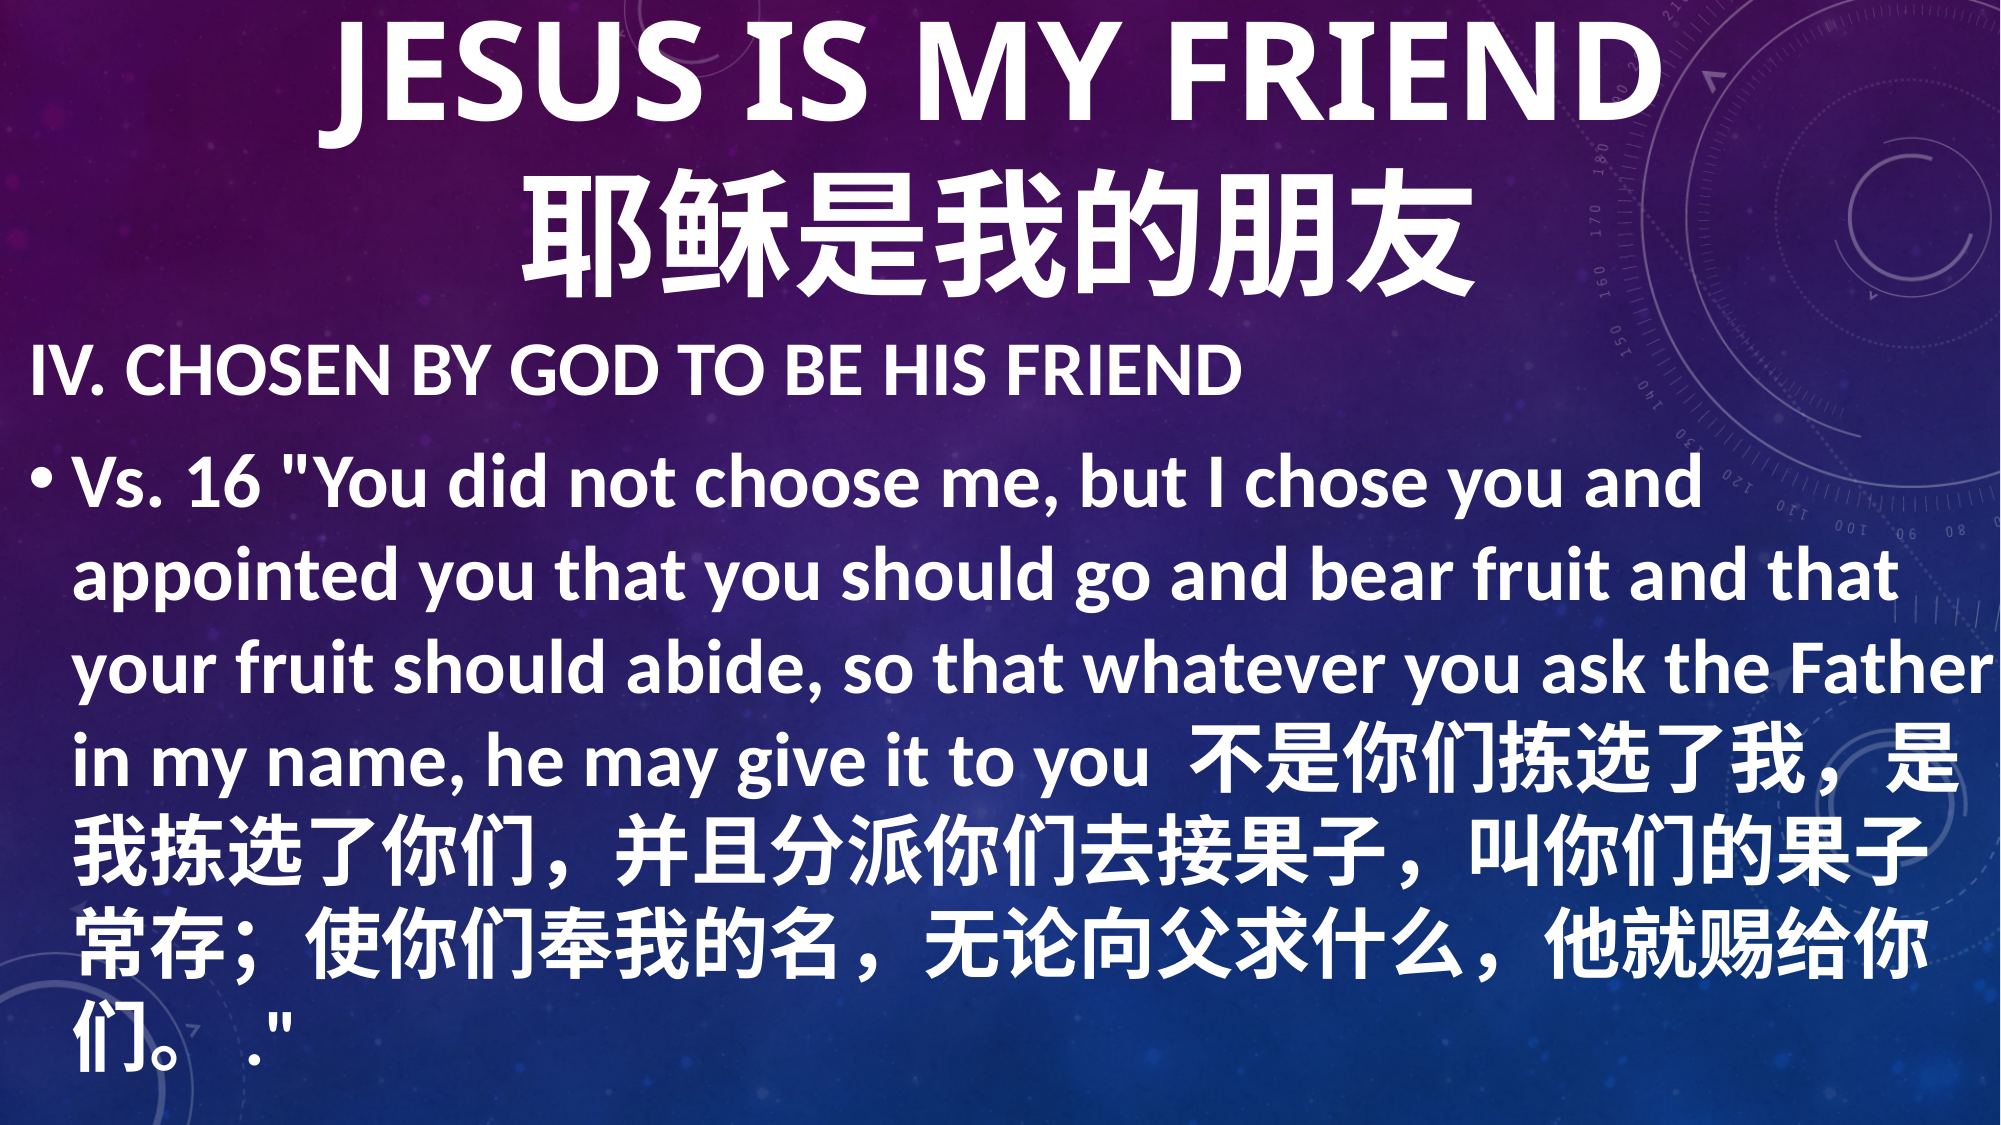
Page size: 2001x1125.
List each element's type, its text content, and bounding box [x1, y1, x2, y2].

picture [0, 0, 2001, 1125]
list IV. CHOSEN BY GOD TO BE HIS FRIEND Vs. 16 "You did not choose me, but I chose you and appointed you that you should go and bear fruit and that your fruit should abide, so that whatever you ask the Father in my name, he may give it to you 不是你们拣选了我，是我拣选了你们，并且分派你们去接果子，叫你们的果子常存；使你们奉我的名，无论向父求什么，他就赐给你们。." [13, 309, 2000, 1089]
title JESUS IS MY FRIEND 耶稣是我的朋友 [0, 0, 2000, 335]
